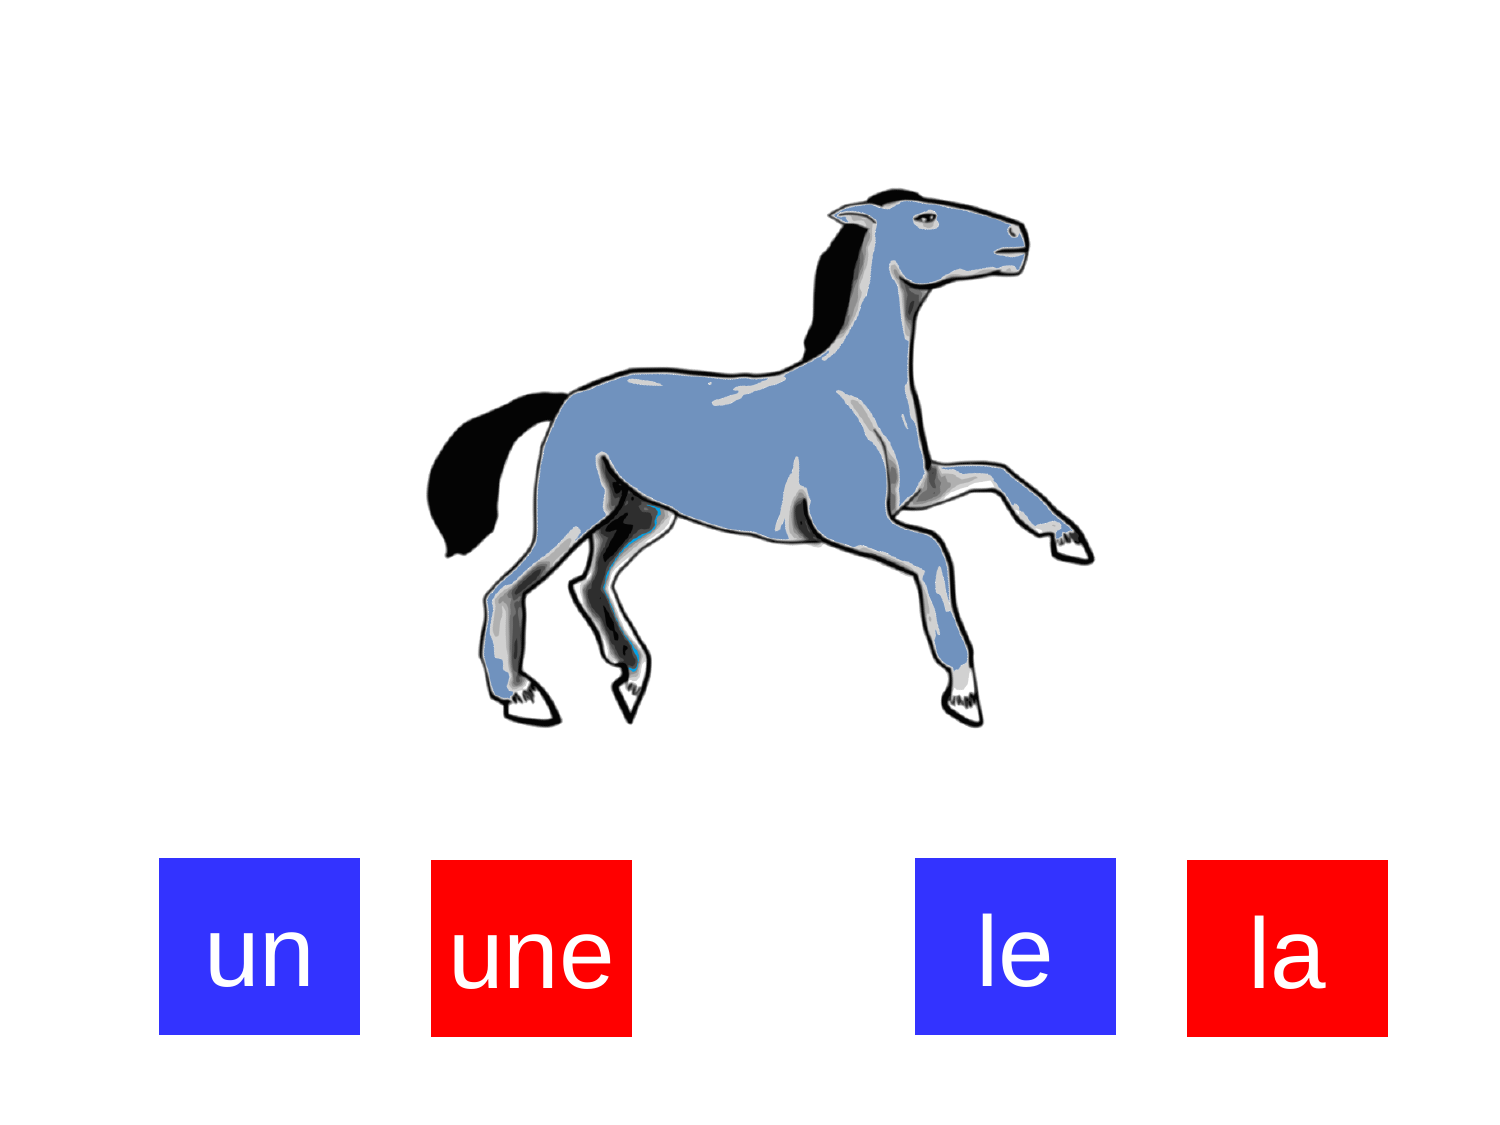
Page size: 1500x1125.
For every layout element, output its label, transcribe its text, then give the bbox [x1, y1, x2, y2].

picture [362, 68, 1189, 857]
text_box une [430, 859, 632, 1038]
text_box un [159, 857, 361, 1035]
text_box le [915, 857, 1117, 1035]
text_box la [1187, 859, 1388, 1038]
